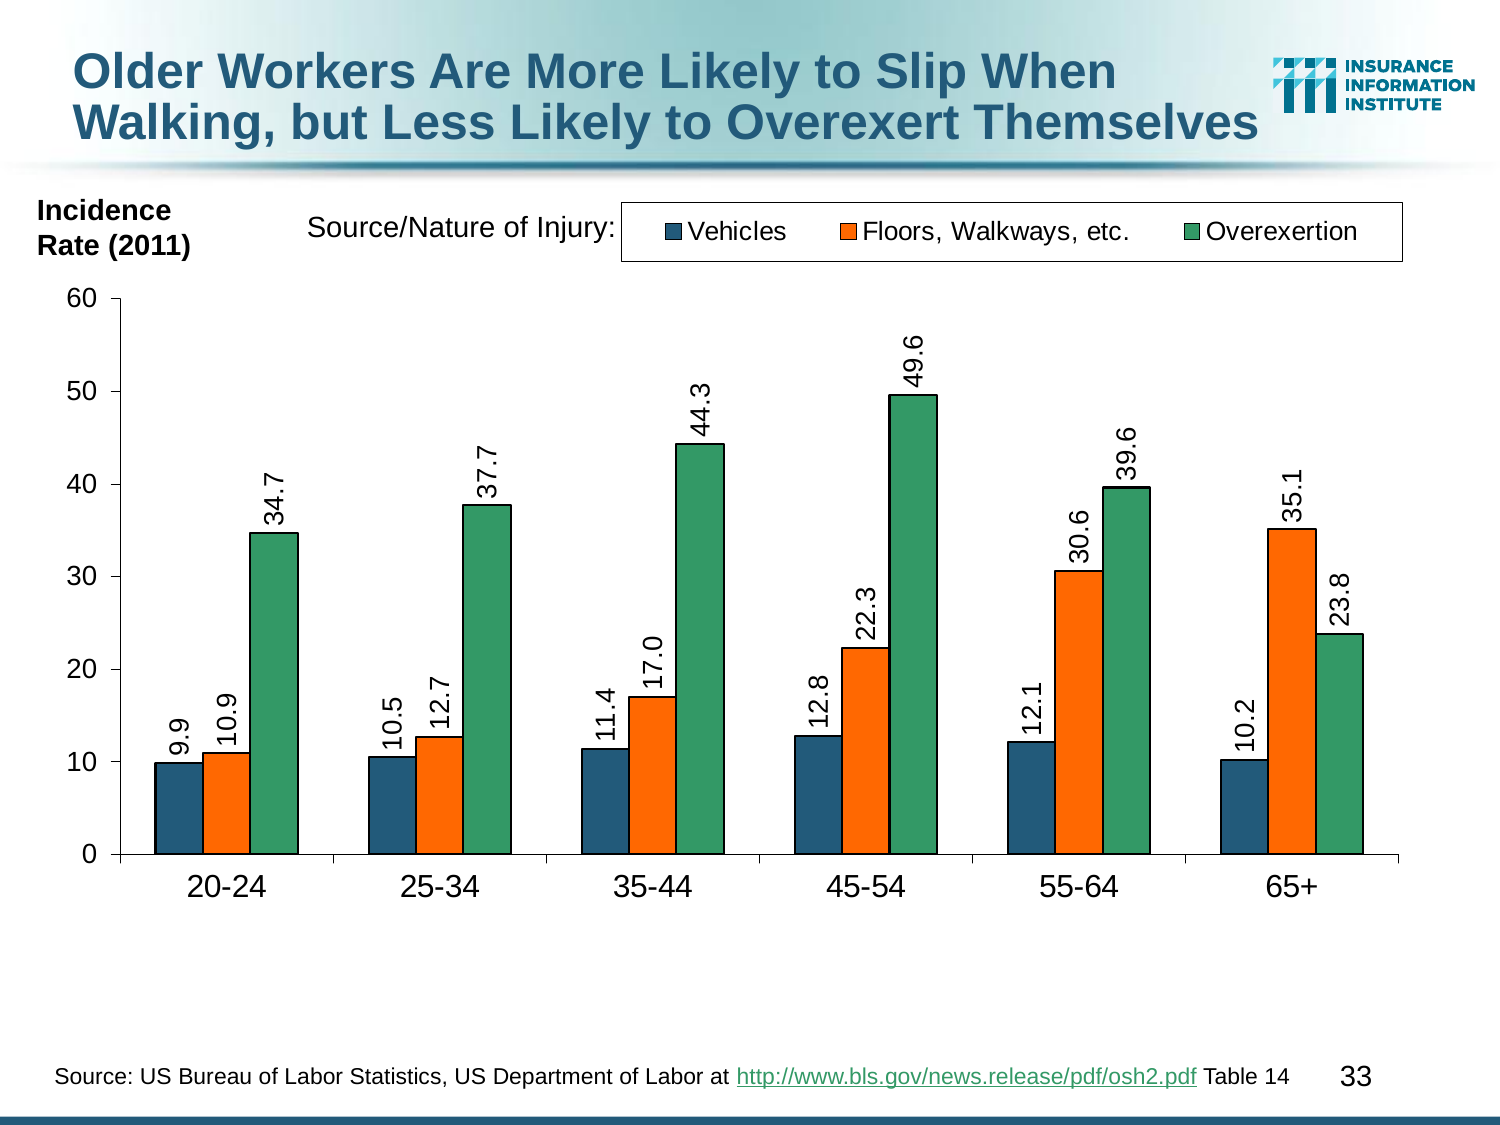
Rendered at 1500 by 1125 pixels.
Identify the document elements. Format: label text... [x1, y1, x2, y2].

chart [47, 196, 1492, 951]
title Older Workers Are More Likely to Slip When Walking, but Less Likely to Overexert Themselves [37, 39, 1297, 143]
text_box Incidence Rate (2011) [21, 183, 239, 269]
picture [0, 0, 1500, 189]
text_box Source: US Bureau of Labor Statistics, US Department of Labor at http://www.bls.gov/news.release/pdf/osh2.pdf Table 14 [39, 1053, 1344, 1097]
text_box 33 [1074, 1037, 1388, 1113]
